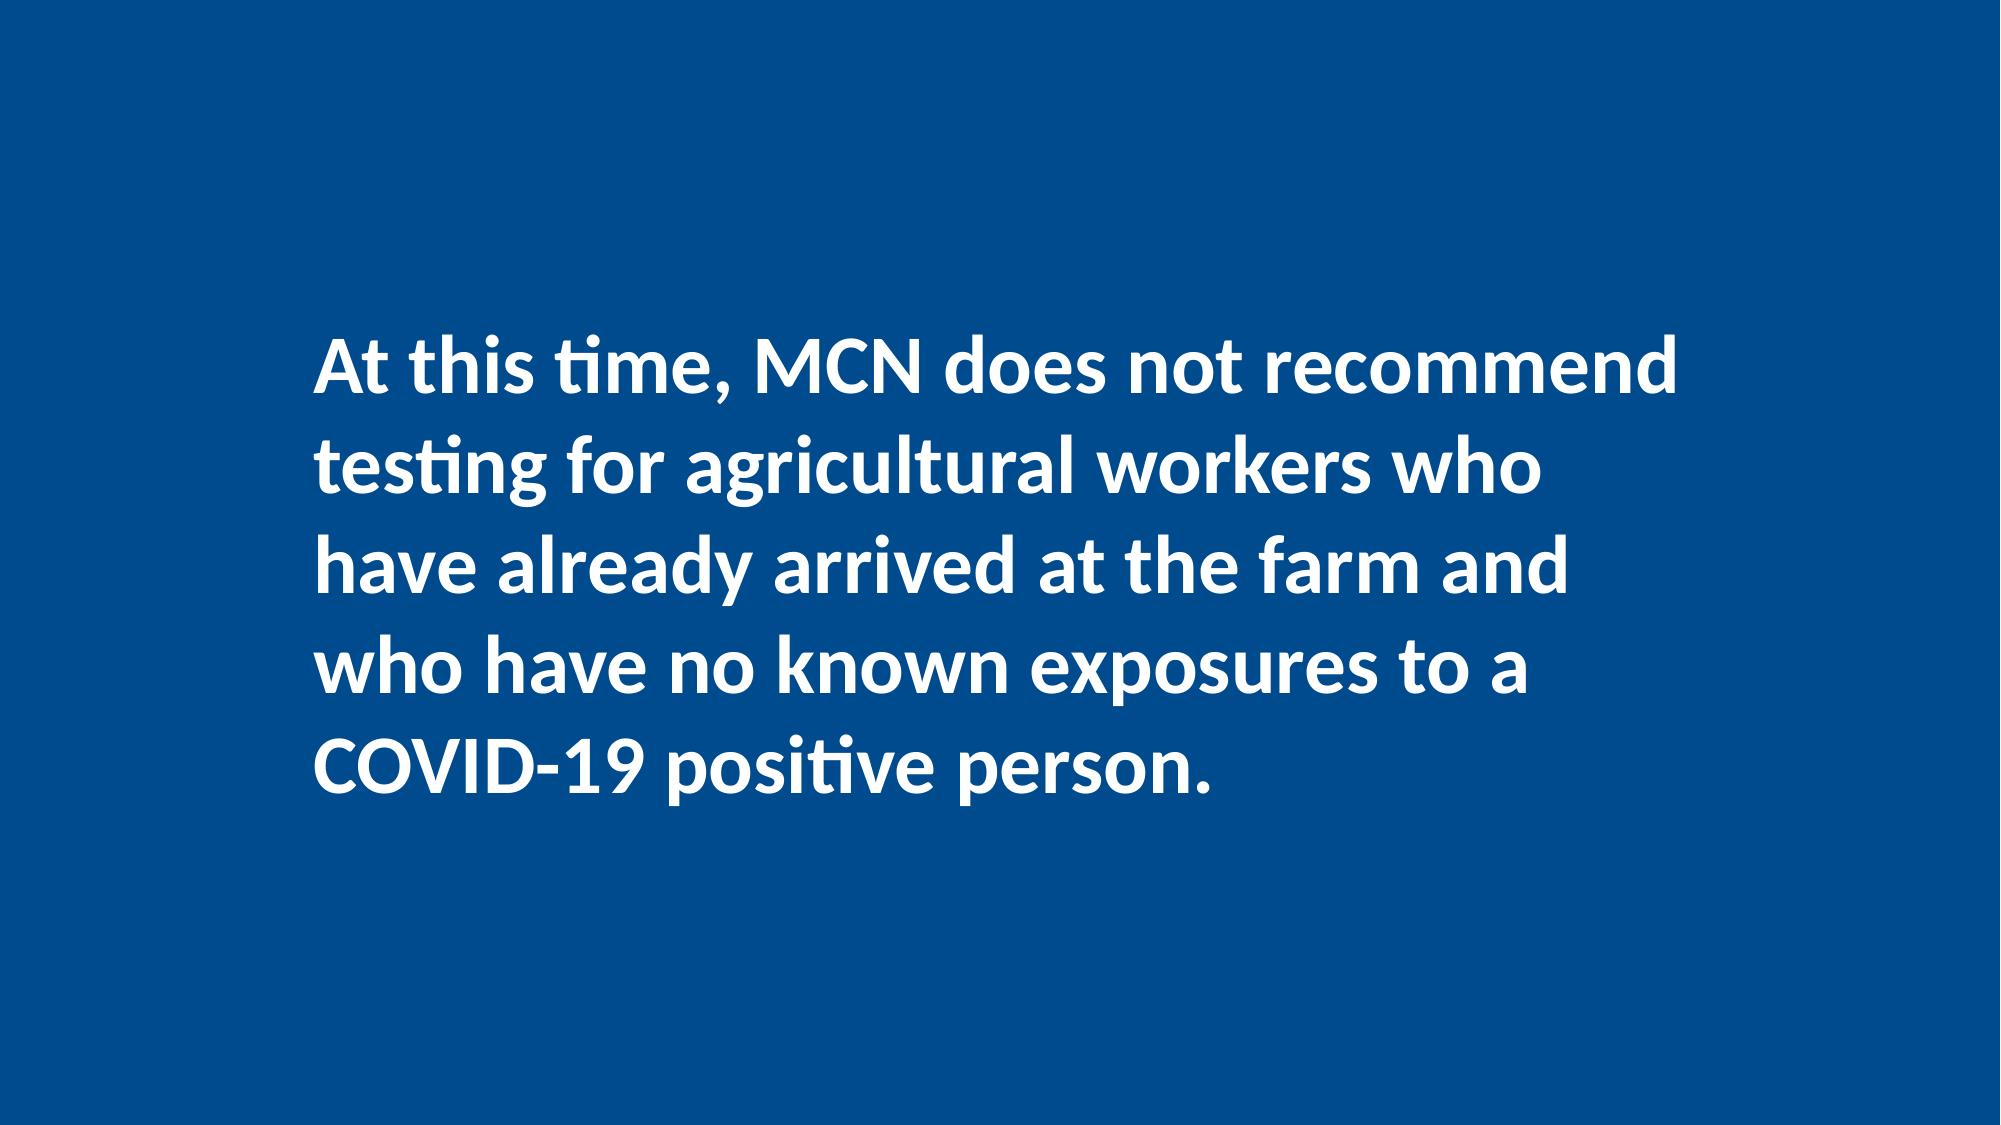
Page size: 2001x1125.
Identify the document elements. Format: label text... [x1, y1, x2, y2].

text_box At this time, MCN does not recommend testing for agricultural workers who have already arrived at the farm and who have no known exposures to a COVID-19 positive person. [298, 302, 1702, 818]
